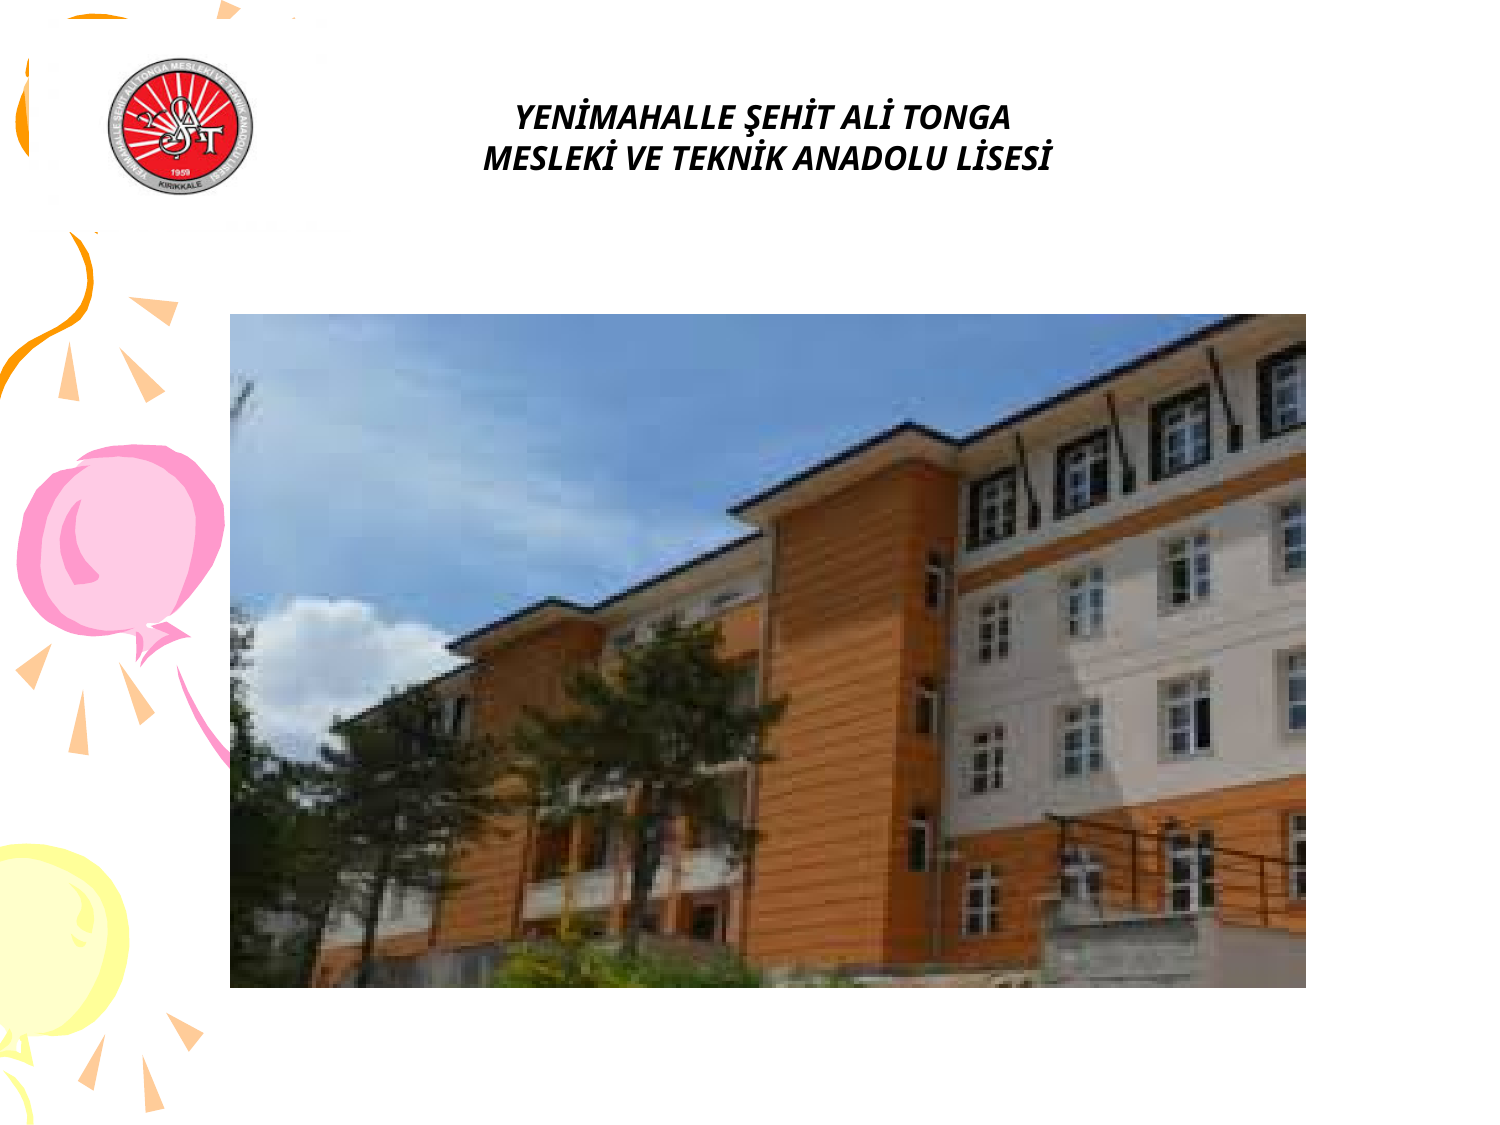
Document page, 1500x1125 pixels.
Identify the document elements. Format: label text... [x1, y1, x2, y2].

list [229, 314, 1306, 988]
picture [29, 18, 351, 232]
text_box YENİMAHALLE ŞEHİT ALİ TONGA MESLEKİ VE TEKNİK ANADOLU LİSESİ [355, 89, 1182, 185]
